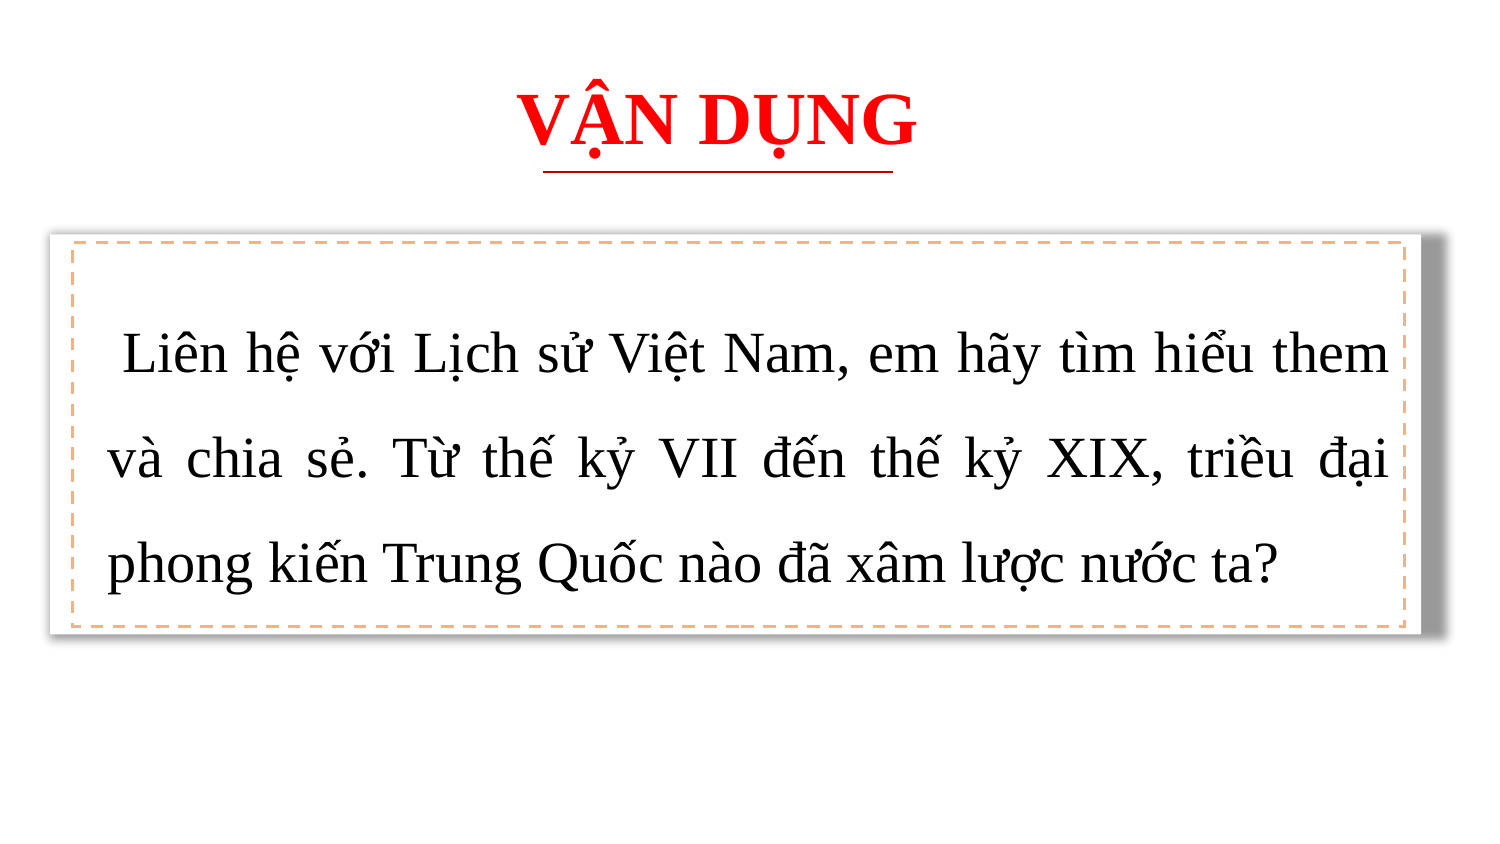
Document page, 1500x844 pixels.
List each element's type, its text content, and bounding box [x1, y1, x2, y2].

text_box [49, 234, 1422, 635]
text_box VẬN DỤNG [501, 62, 935, 168]
